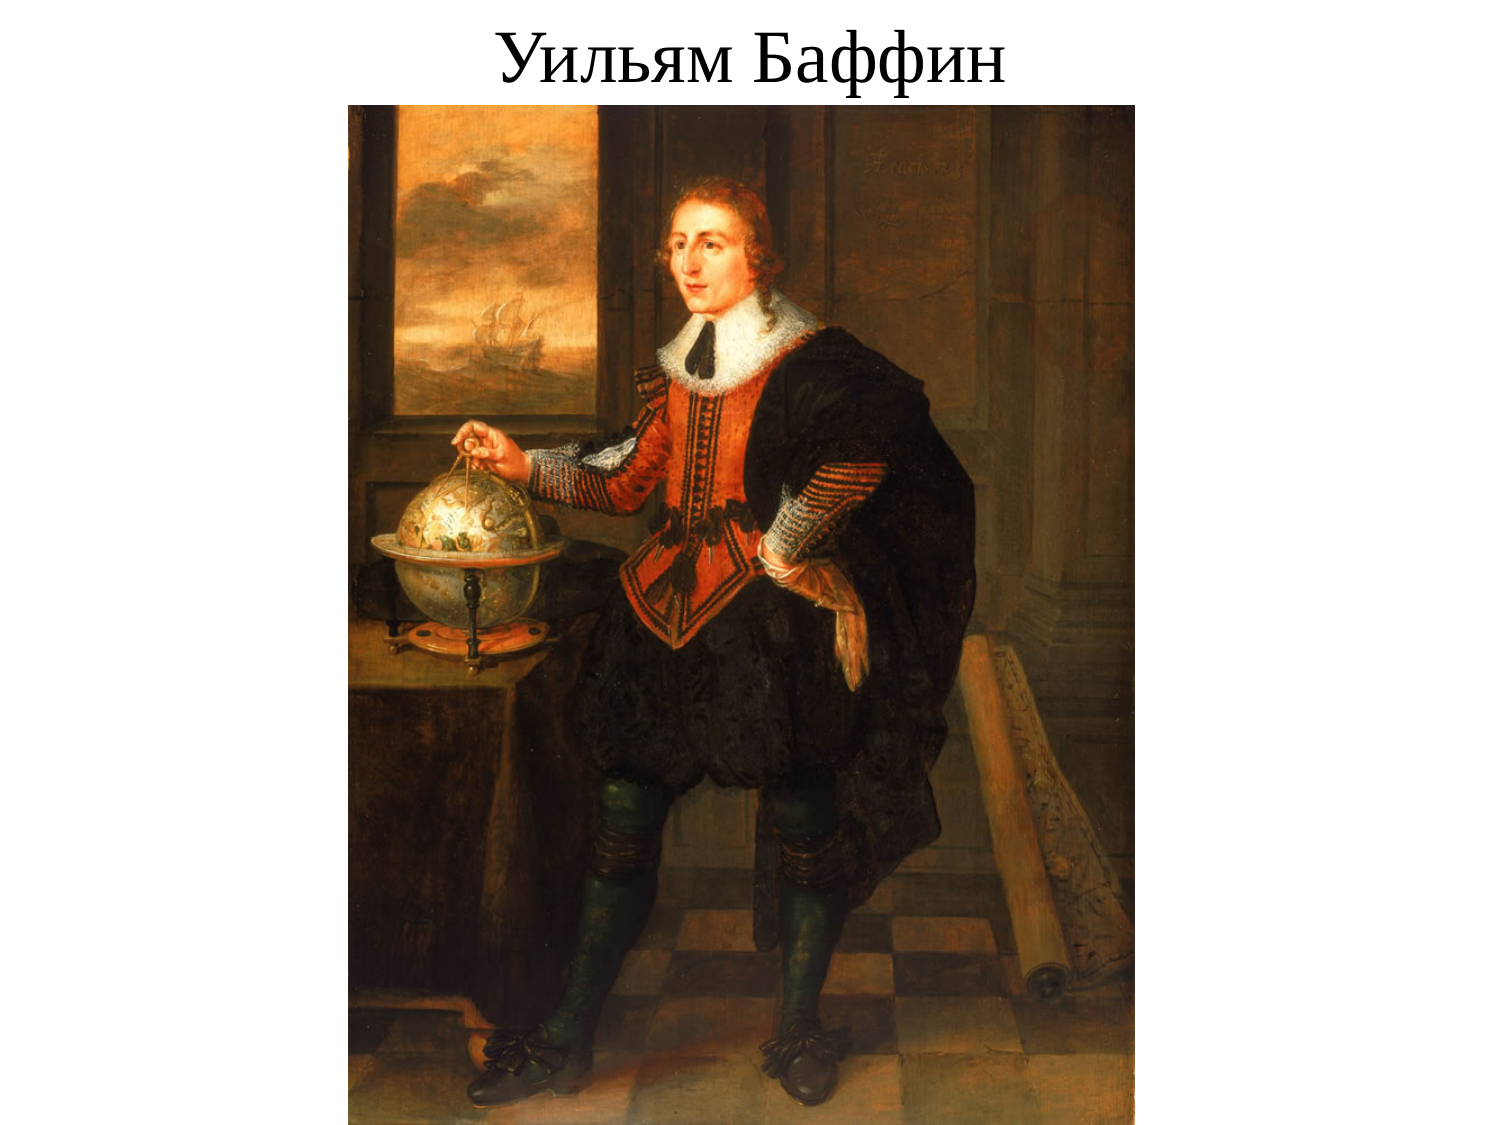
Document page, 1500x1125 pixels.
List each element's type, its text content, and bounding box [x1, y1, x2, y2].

title Уильям Баффин [75, 0, 1425, 106]
picture [348, 105, 1136, 1125]
